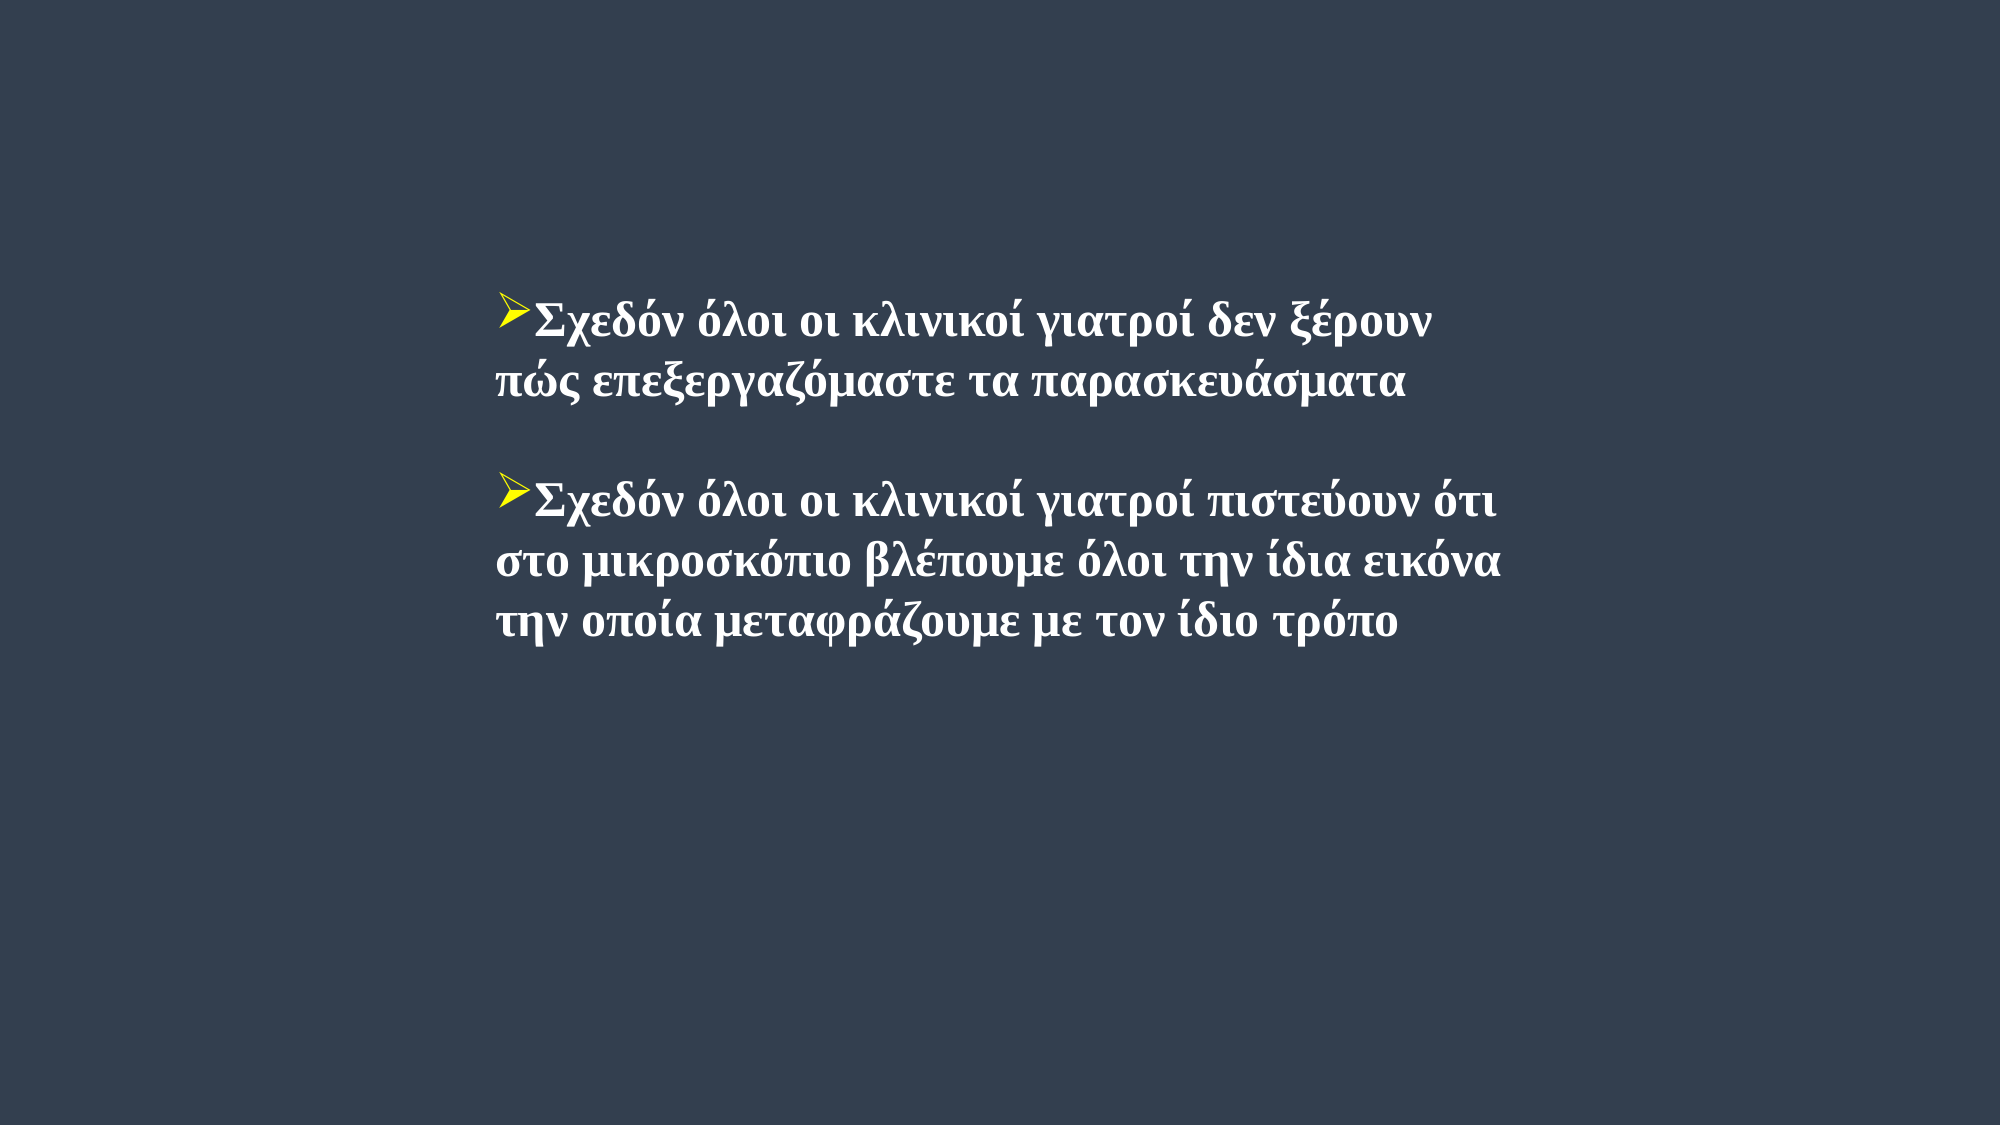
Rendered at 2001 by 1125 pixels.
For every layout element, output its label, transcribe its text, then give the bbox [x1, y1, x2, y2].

text_box Σχεδόν όλοι οι κλινικοί γιατροί δεν ξέρουν πώς επεξεργαζόμαστε τα παρασκευάσματα Σχεδόν όλοι οι κλινικοί γιατροί πιστεύουν ότι στο μικροσκόπιο βλέπουμε όλοι την ίδια εικόνα την οποία μεταφράζουμε με τον ίδιο τρόπο [480, 278, 1520, 654]
